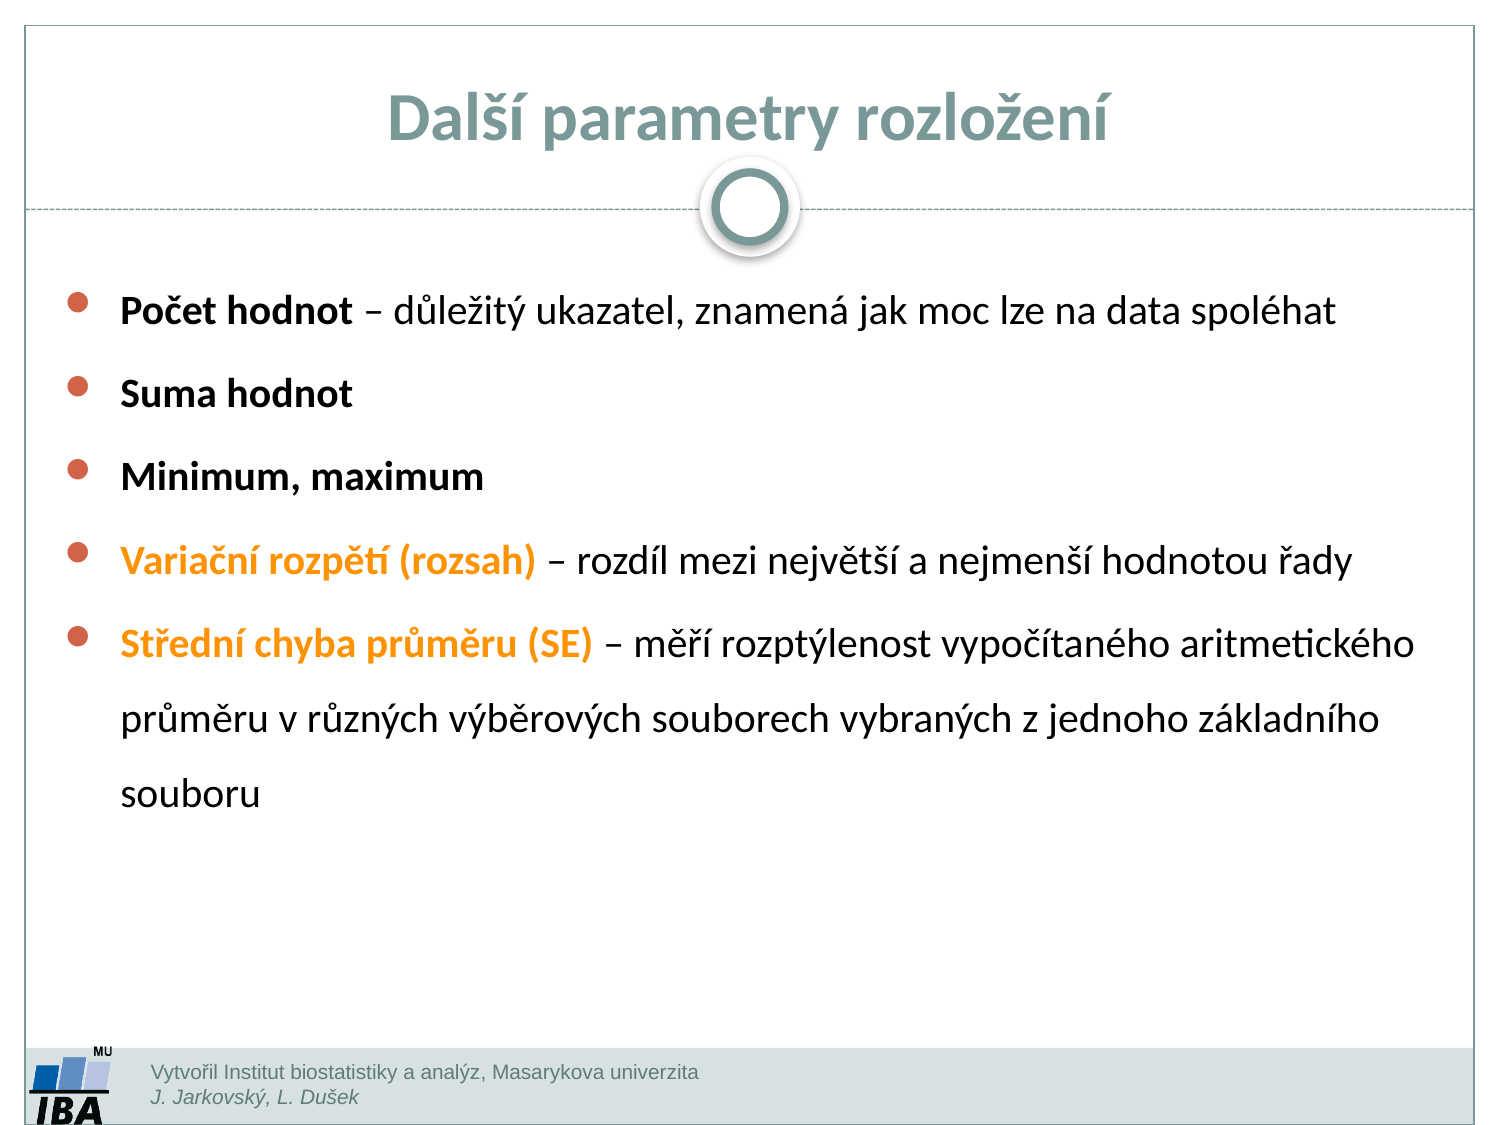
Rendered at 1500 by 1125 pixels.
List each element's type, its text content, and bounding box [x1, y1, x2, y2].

list Počet hodnot – důležitý ukazatel, znamená jak moc lze na data spoléhat Suma hodnot Minimum, maximum Variační rozpětí (rozsah) – rozdíl mezi největší a nejmenší hodnotou řady Střední chyba průměru (SE) – měří rozptýlenost vypočítaného aritmetického průměru v různých výběrových souborech vybraných z jednoho základního souboru [49, 249, 1450, 1005]
picture [29, 1046, 112, 1125]
title Další parametry rozložení [49, 37, 1450, 163]
footer Vytvořil Institut biostatistiky a analýz, Masarykova univerzita J. Jarkovský, L. Dušek [135, 1051, 724, 1112]
